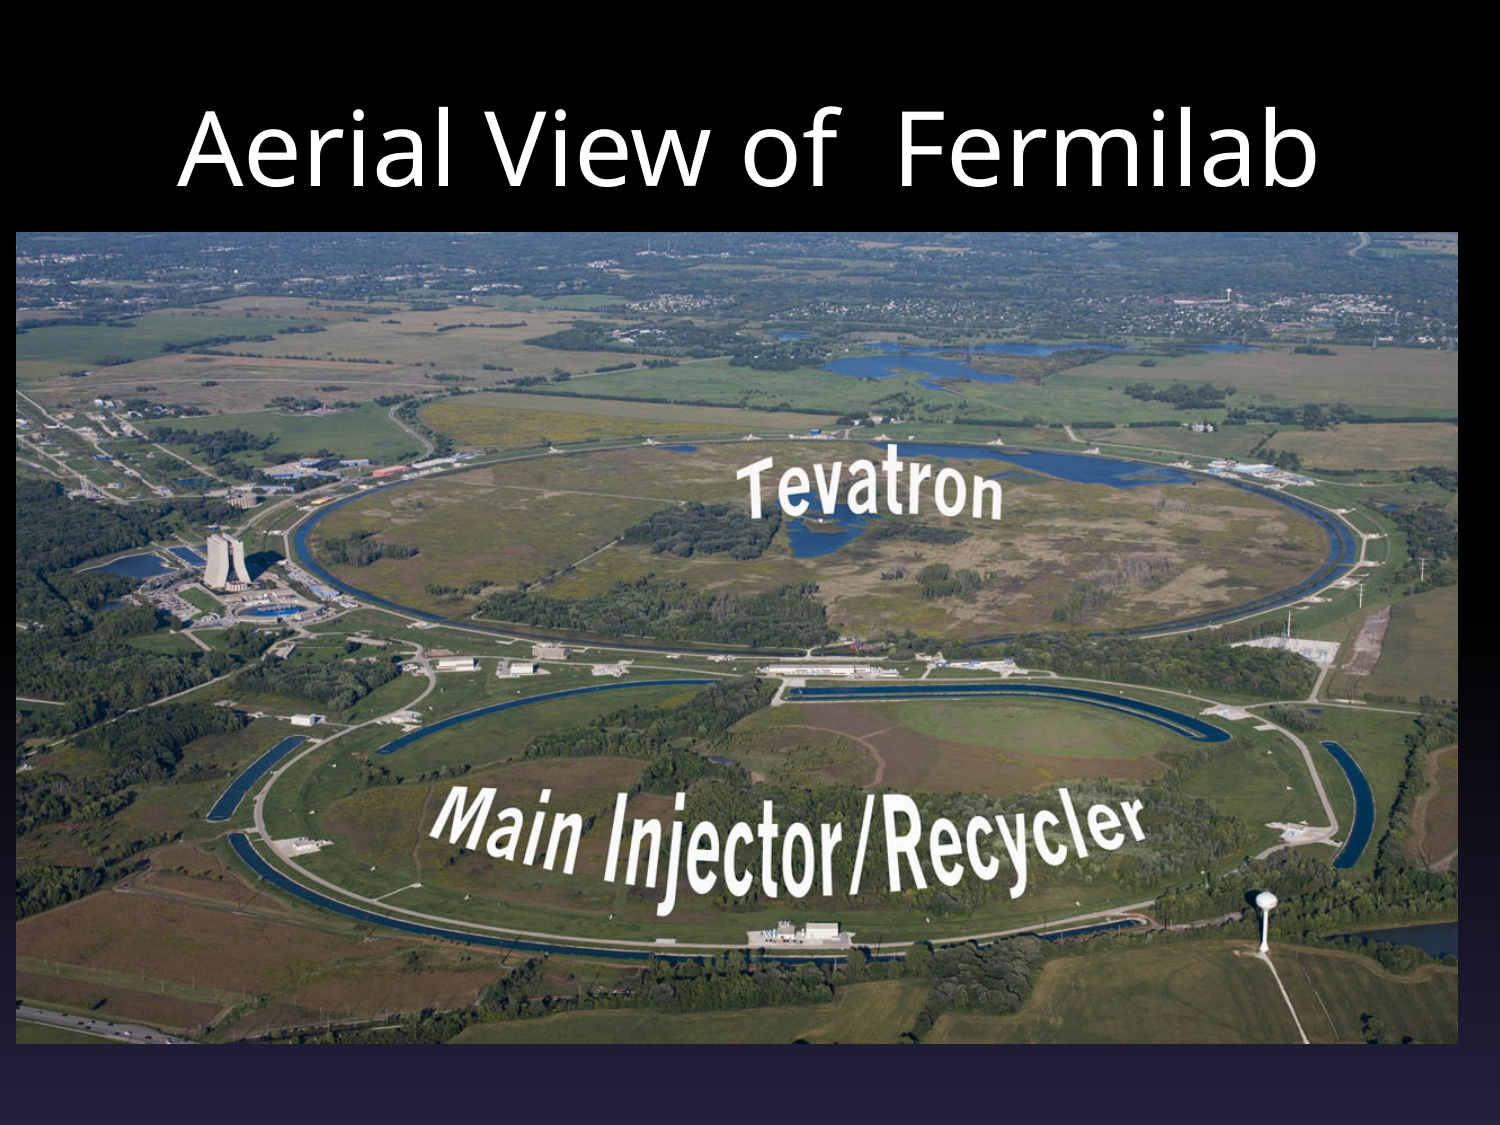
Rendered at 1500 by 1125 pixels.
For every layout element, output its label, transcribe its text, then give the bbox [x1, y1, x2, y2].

title Aerial View of Fermilab [75, 75, 1425, 231]
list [0, 232, 1475, 1044]
